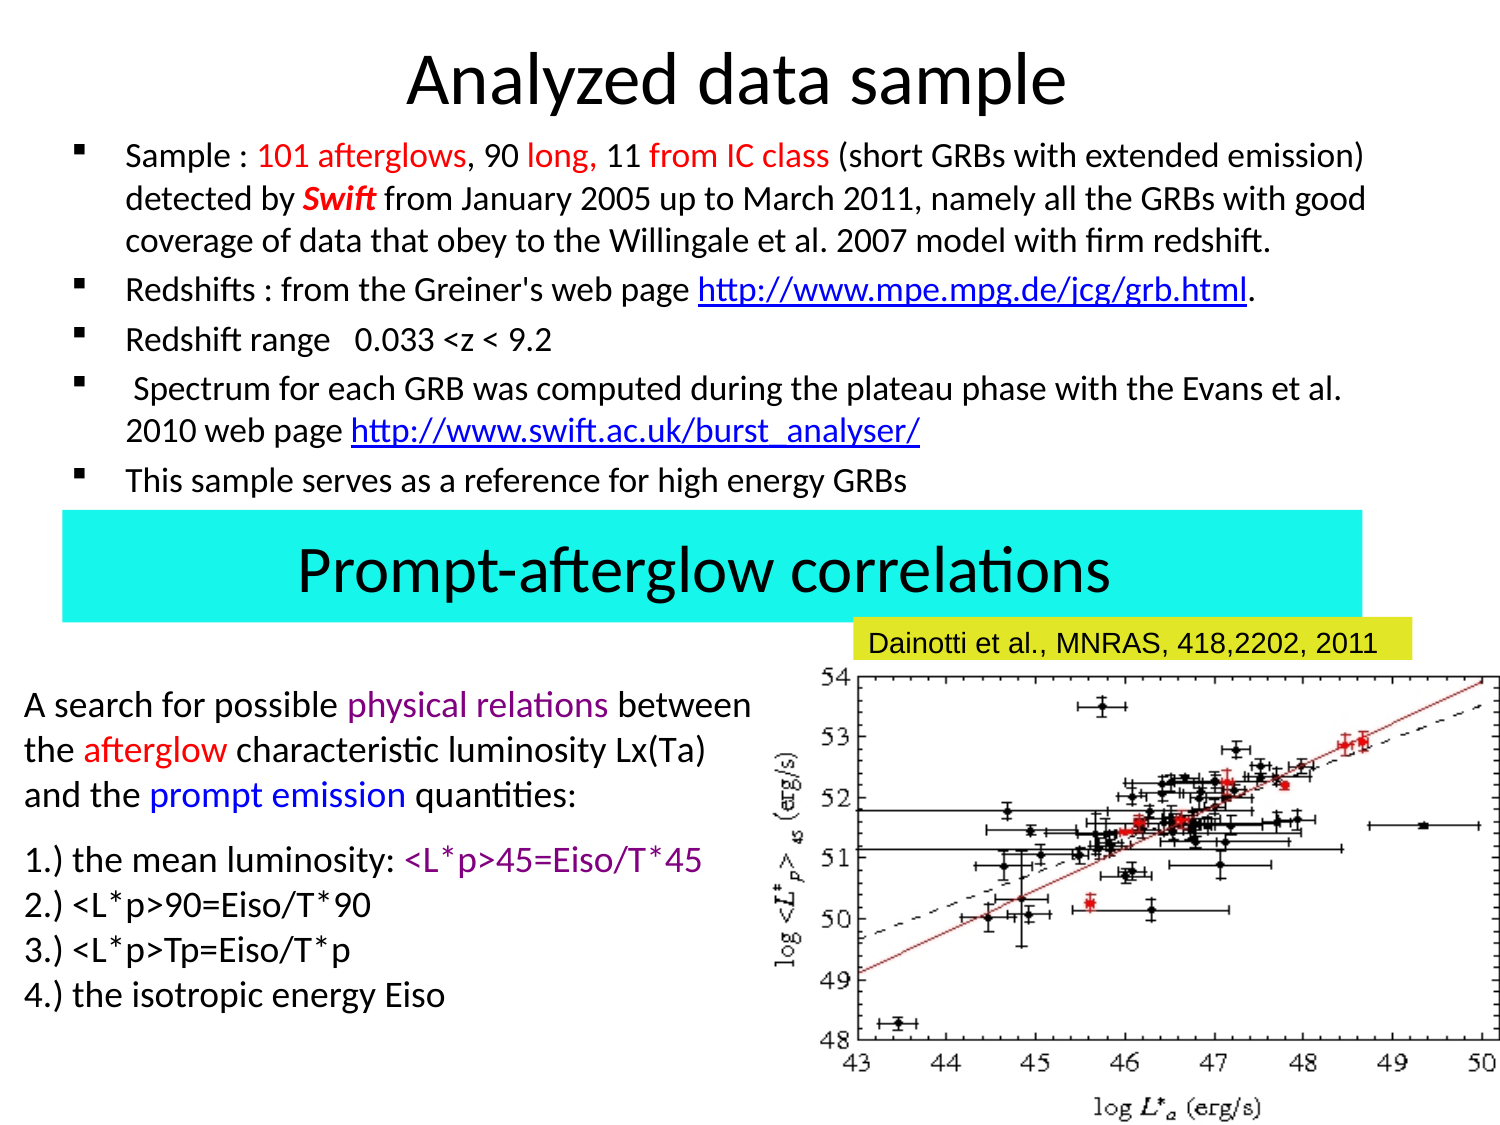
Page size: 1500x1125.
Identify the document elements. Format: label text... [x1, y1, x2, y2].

text_box A search for possible physical relations between the afterglow characteristic luminosity Lx(Ta) and the prompt emission quantities: 1.) the mean luminosity: <L*p>45=Eiso/T*45 2.) <L*p>90=Eiso/T*90 3.) <L*p>Tp=Eiso/T*p 4.) the isotropic energy Eiso [9, 672, 762, 1023]
picture [768, 659, 1500, 1125]
title Analyzed data sample [62, 24, 1413, 125]
text_box Prompt-afterglow correlations [62, 509, 1363, 623]
list Sample : 101 afterglows, 90 long, 11 from IC class (short GRBs with extended emission) detected by Swift from January 2005 up to March 2011, namely all the GRBs with good coverage of data that obey to the Willingale et al. 2007 model with firm redshift. Redshifts : from the Greiner's web page http://www.mpe.mpg.de/jcg/grb.html. Redshift range 0.033 <z < 9.2 Spectrum for each GRB was computed during the plateau phase with the Evans et al. 2010 web page http://www.swift.ac.uk/burst_analyser/ This sample serves as a reference for high energy GRBs [56, 125, 1407, 550]
text_box Dainotti et al., MNRAS, 418,2202, 2011 [853, 616, 1413, 658]
